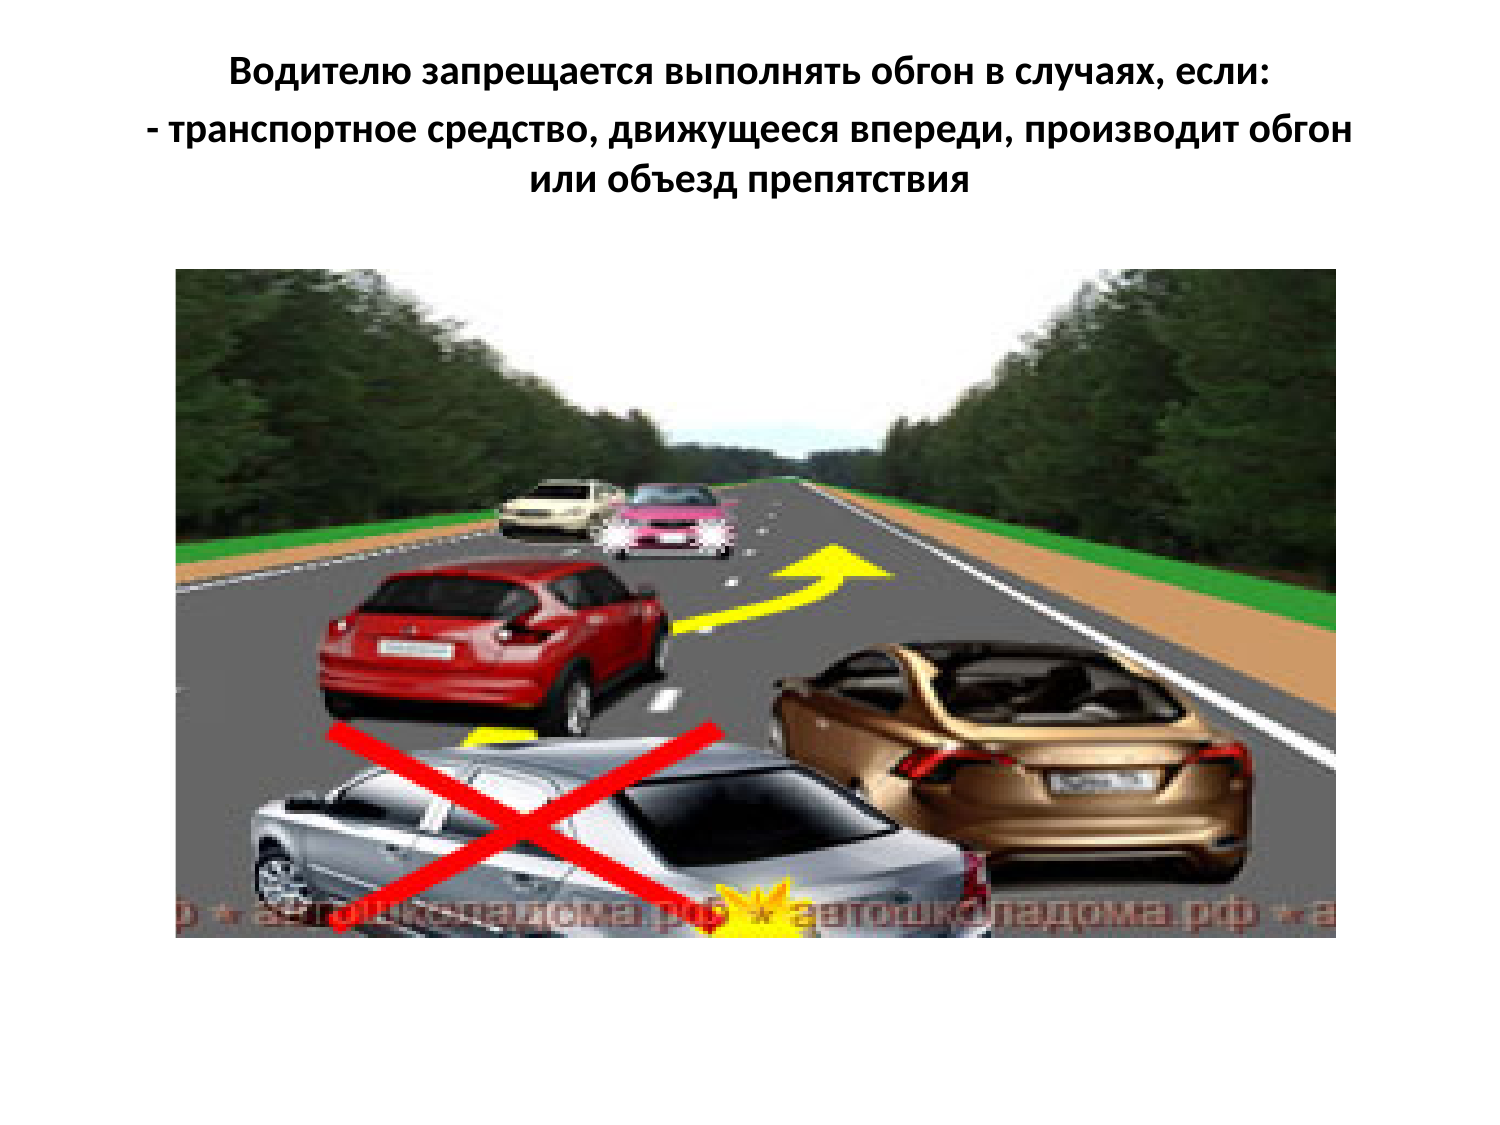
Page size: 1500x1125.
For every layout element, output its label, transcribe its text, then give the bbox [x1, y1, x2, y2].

picture [175, 269, 1337, 938]
list Водителю запрещается выполнять обгон в случаях, если: - транспортное средство, движущееся впереди, производит обгон или объезд препятствия [128, 35, 1372, 305]
